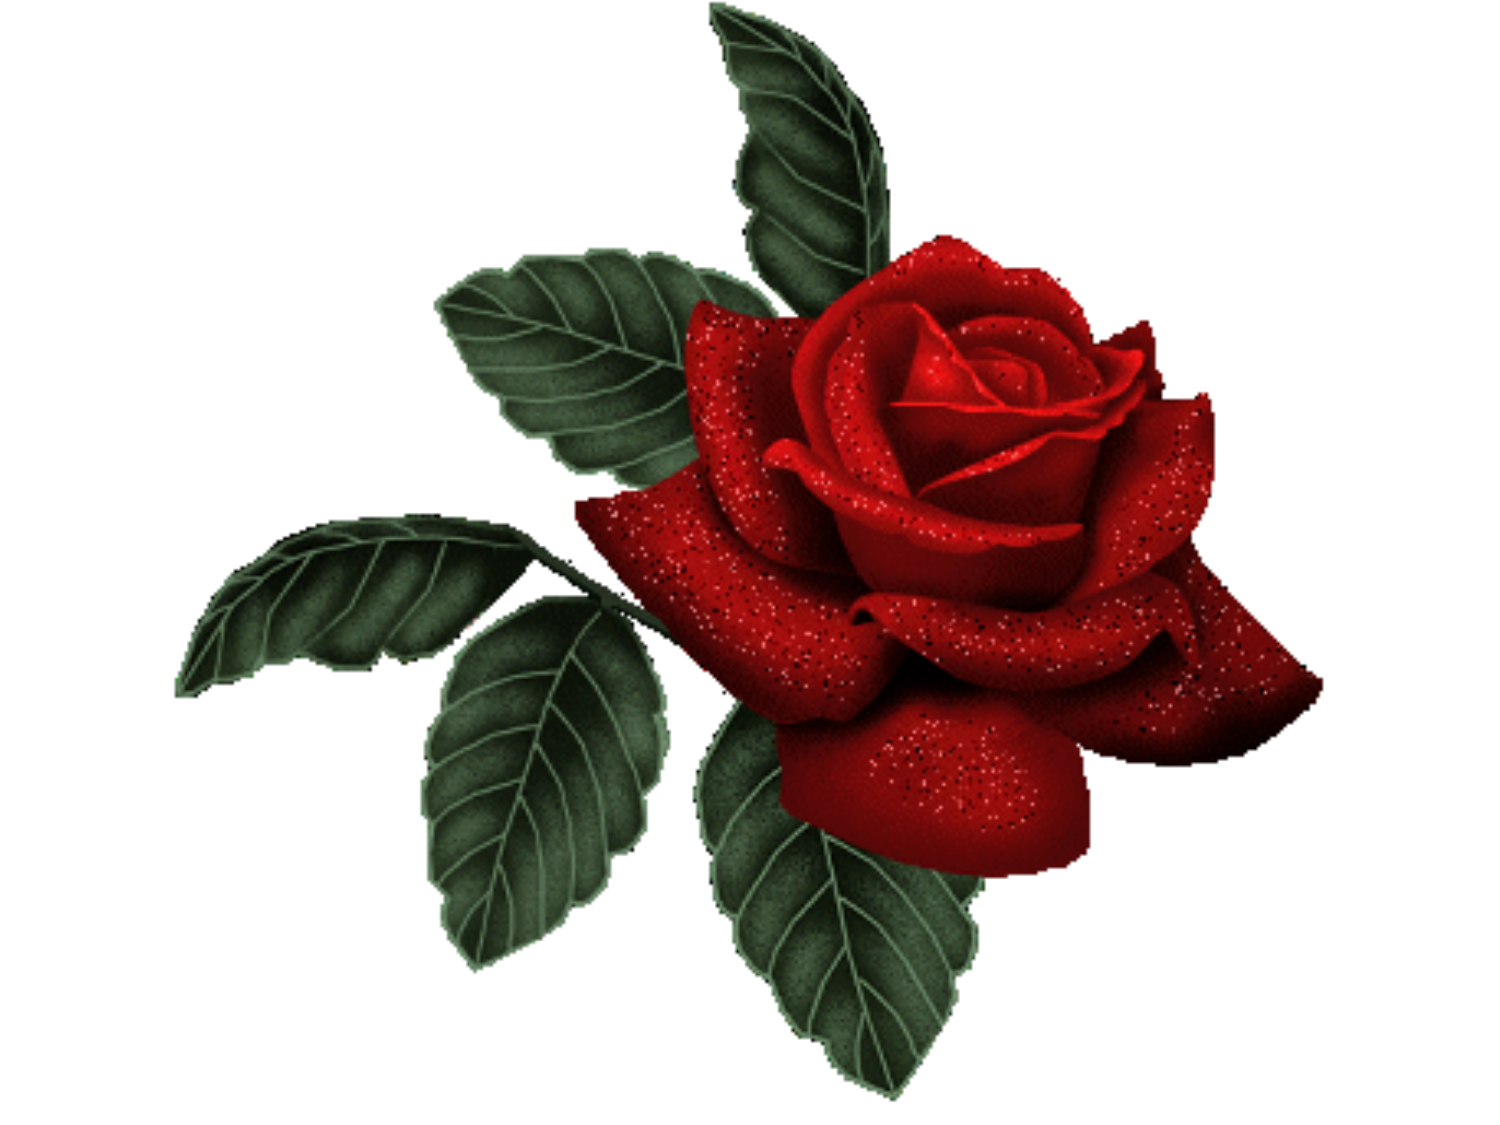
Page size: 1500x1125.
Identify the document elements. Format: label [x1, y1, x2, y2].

list [140, 0, 1360, 1125]
